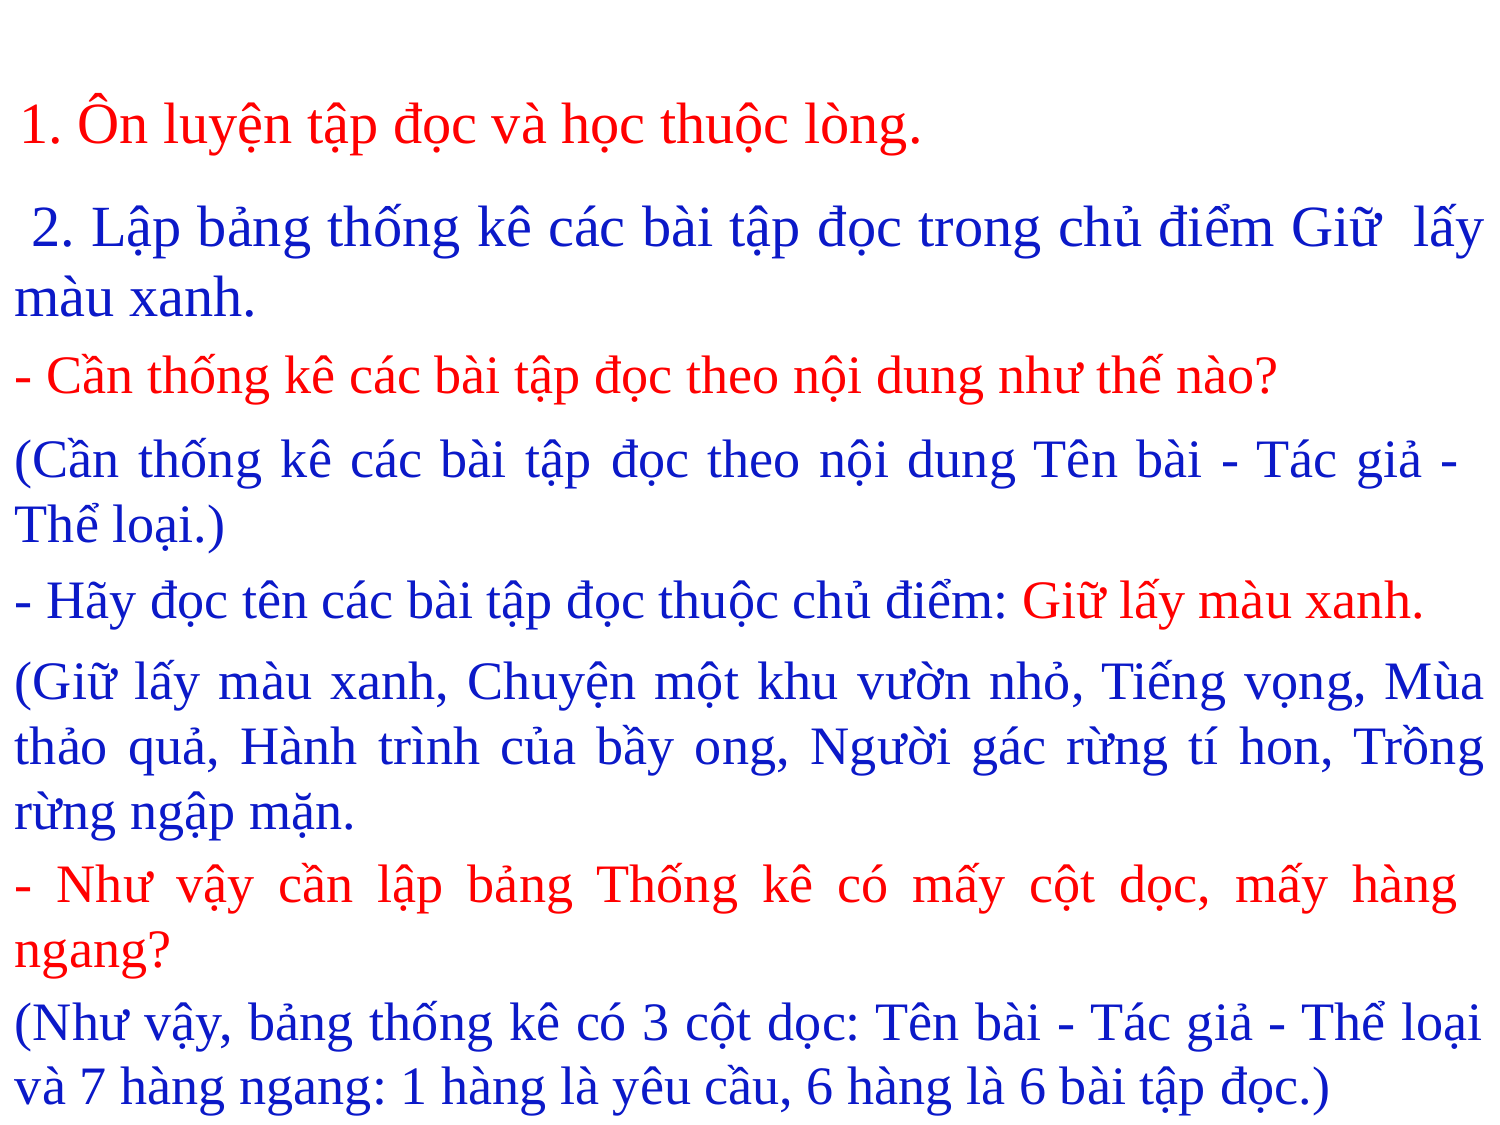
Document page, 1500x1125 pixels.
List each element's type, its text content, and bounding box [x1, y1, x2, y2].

text_box 1. Ôn luyện tập đọc và học thuộc lòng. [4, 77, 1292, 163]
text_box - Cần thống kê các bài tập đọc theo nội dung như thế nào? [0, 331, 1425, 412]
text_box - Như vậy cần lập bảng Thống kê có mấy cột dọc, mấy hàng ngang? [0, 841, 1475, 978]
text_box 2. Lập bảng thống kê các bài tập đọc trong chủ điểm Giữ lấy màu xanh. [0, 180, 1500, 336]
text_box (Như vậy, bảng thống kê có 3 cột dọc: Tên bài - Tác giả - Thể loại và 7 hàng ngang: 1 hàng là yêu cầu, 6 hàng là 6 bài tập đọc.) [0, 978, 1500, 1124]
text_box - Hãy đọc tên các bài tập đọc thuộc chủ điểm: Giữ lấy màu xanh. [0, 556, 1500, 637]
text_box (Giữ lấy màu xanh, Chuyện một khu vườn nhỏ, Tiếng vọng, Mùa thảo quả, Hành trình của bầy ong, Người gác rừng tí hon, Trồng rừng ngập mặn. [0, 637, 1500, 848]
text_box (Cần thống kê các bài tập đọc theo nội dung Tên bài - Tác giả - Thể loại.) [0, 415, 1475, 556]
